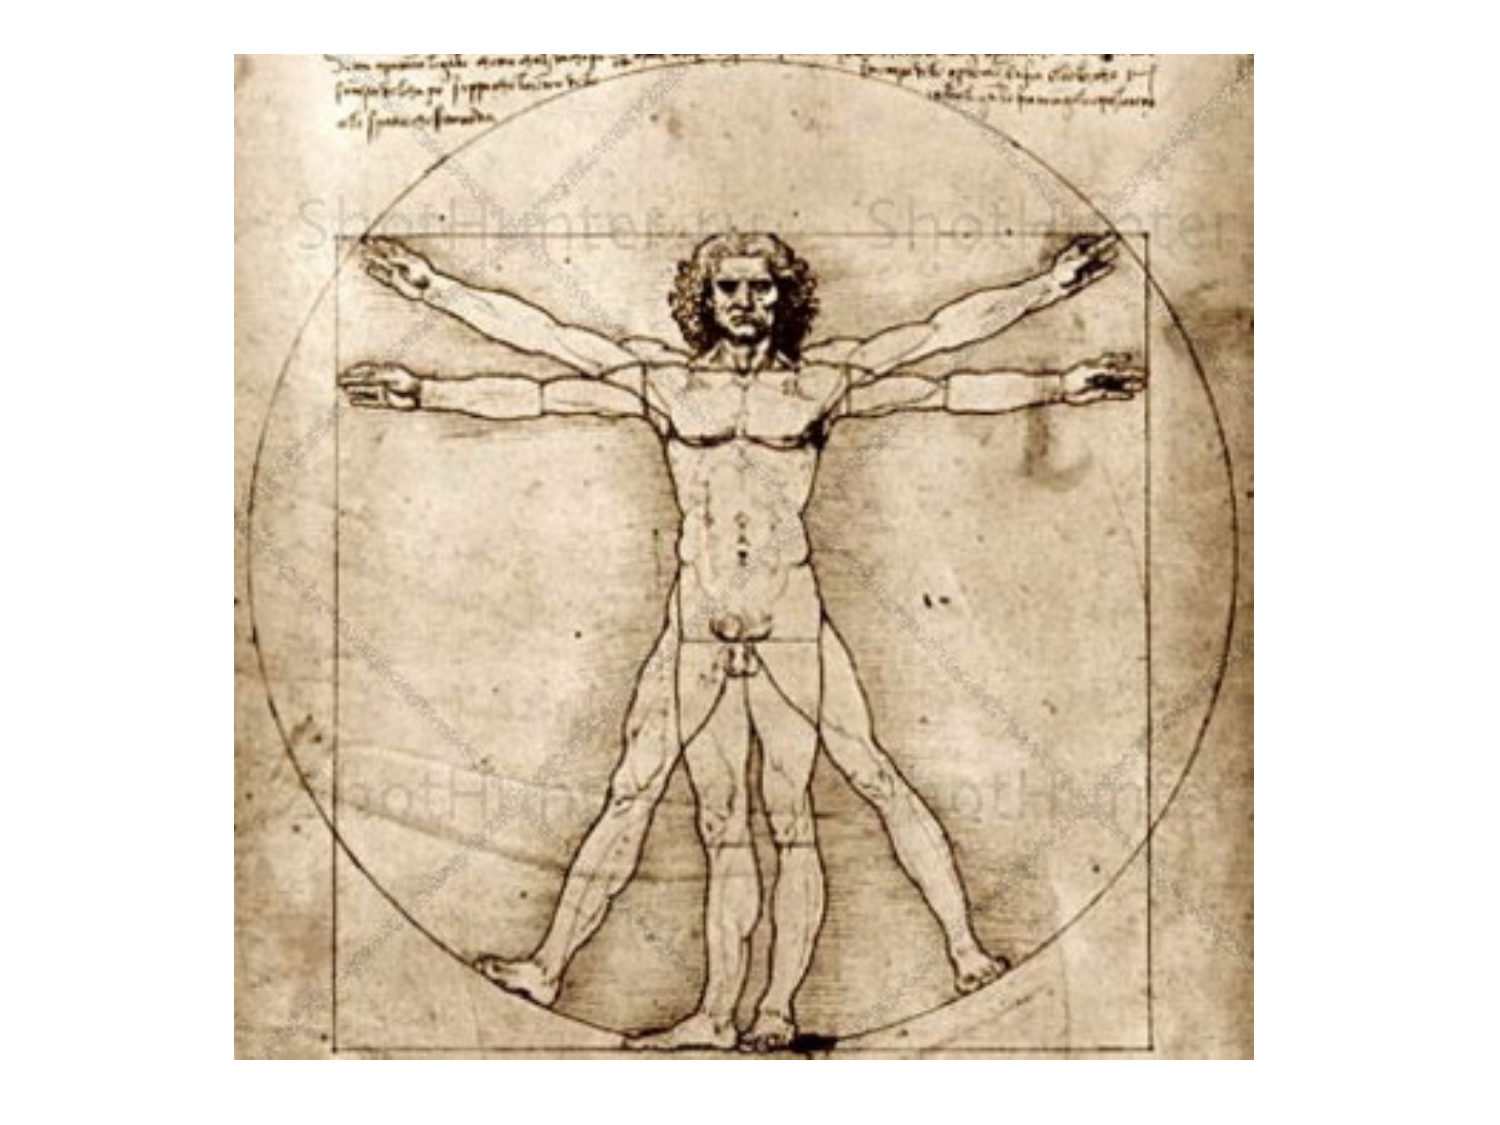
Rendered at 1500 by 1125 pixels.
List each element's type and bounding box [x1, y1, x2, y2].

picture [234, 53, 1255, 1060]
